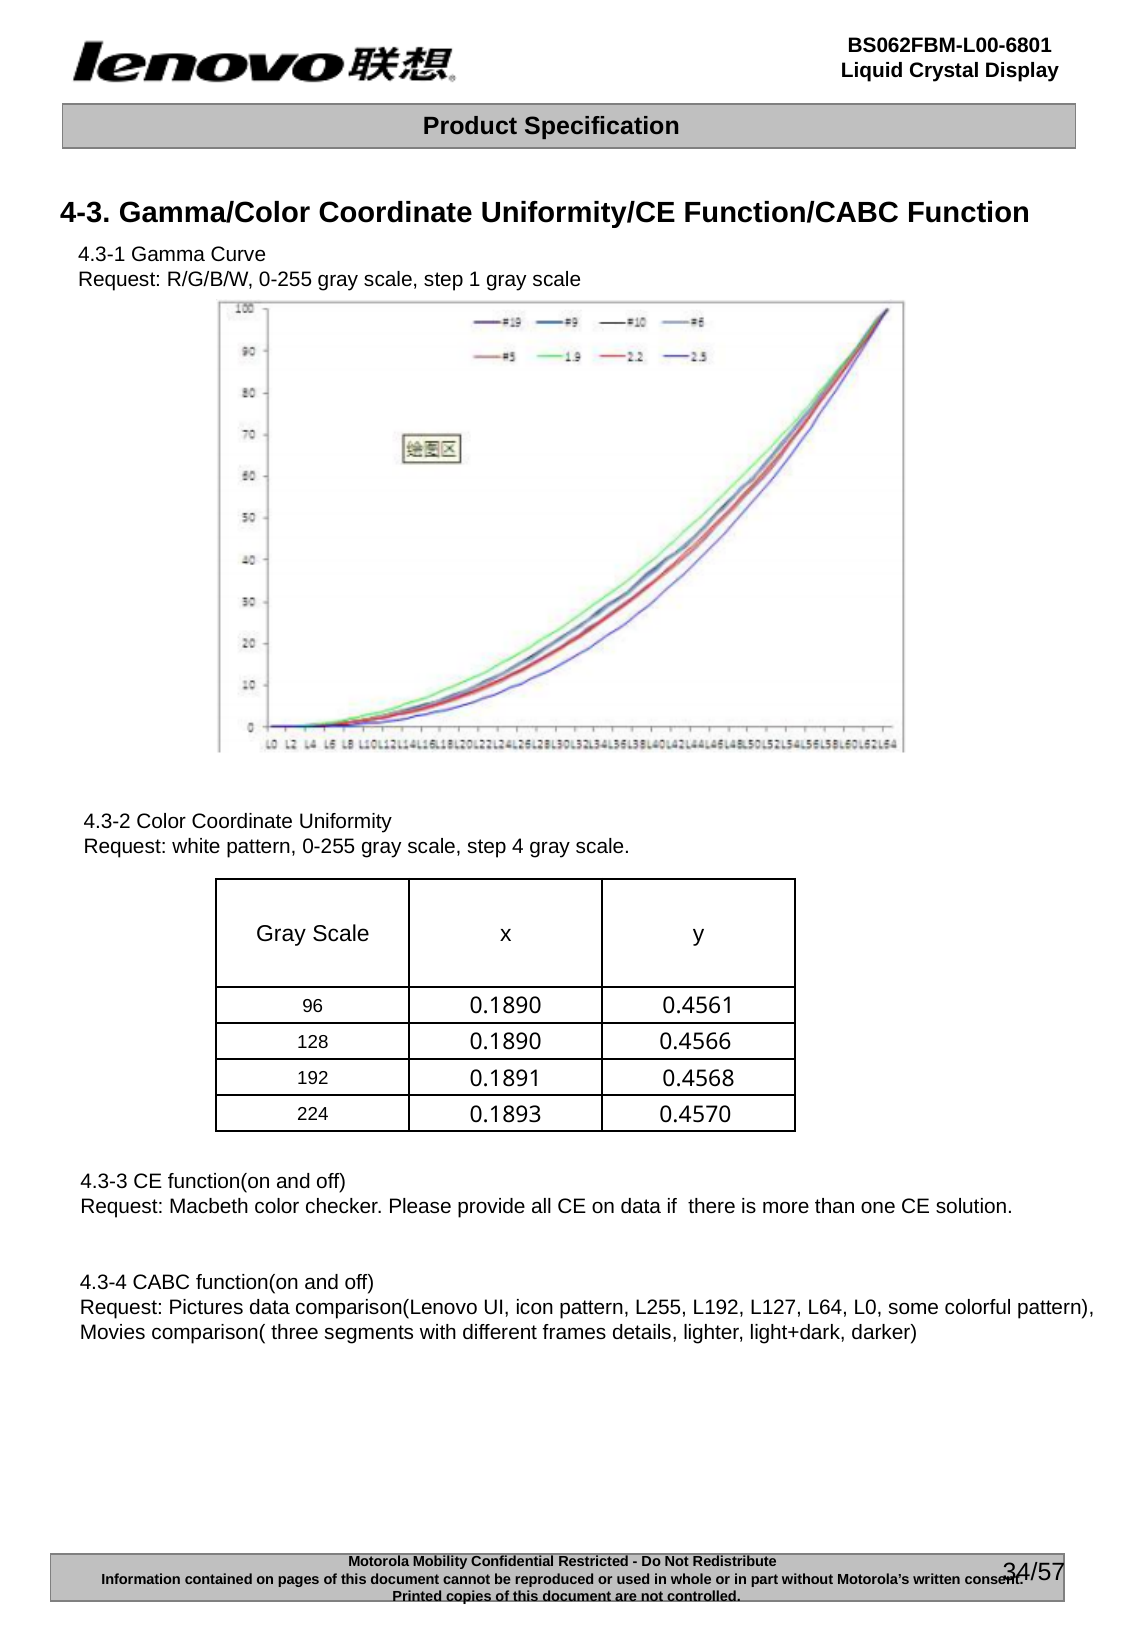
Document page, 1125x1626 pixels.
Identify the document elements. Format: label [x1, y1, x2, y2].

text_box [65, 1160, 1034, 1225]
table_cell [603, 1096, 794, 1130]
table_cell [410, 1060, 601, 1094]
table_cell [217, 1024, 408, 1058]
table_header [217, 880, 408, 986]
table_cell [410, 1096, 601, 1130]
text_box [64, 1261, 1110, 1352]
table_cell [217, 1060, 408, 1094]
table_cell [603, 988, 794, 1022]
table_header [410, 880, 601, 986]
table_cell [217, 988, 408, 1022]
picture [69, 30, 460, 87]
table_cell [410, 1024, 601, 1058]
table_cell [410, 988, 601, 1022]
text_box [45, 186, 1046, 299]
text_box [846, 1544, 1081, 1625]
text_box [68, 800, 645, 866]
table_cell [217, 1096, 408, 1130]
table_cell [603, 1060, 794, 1094]
table_header [603, 880, 794, 986]
table_cell [603, 1024, 794, 1058]
picture [216, 298, 909, 759]
